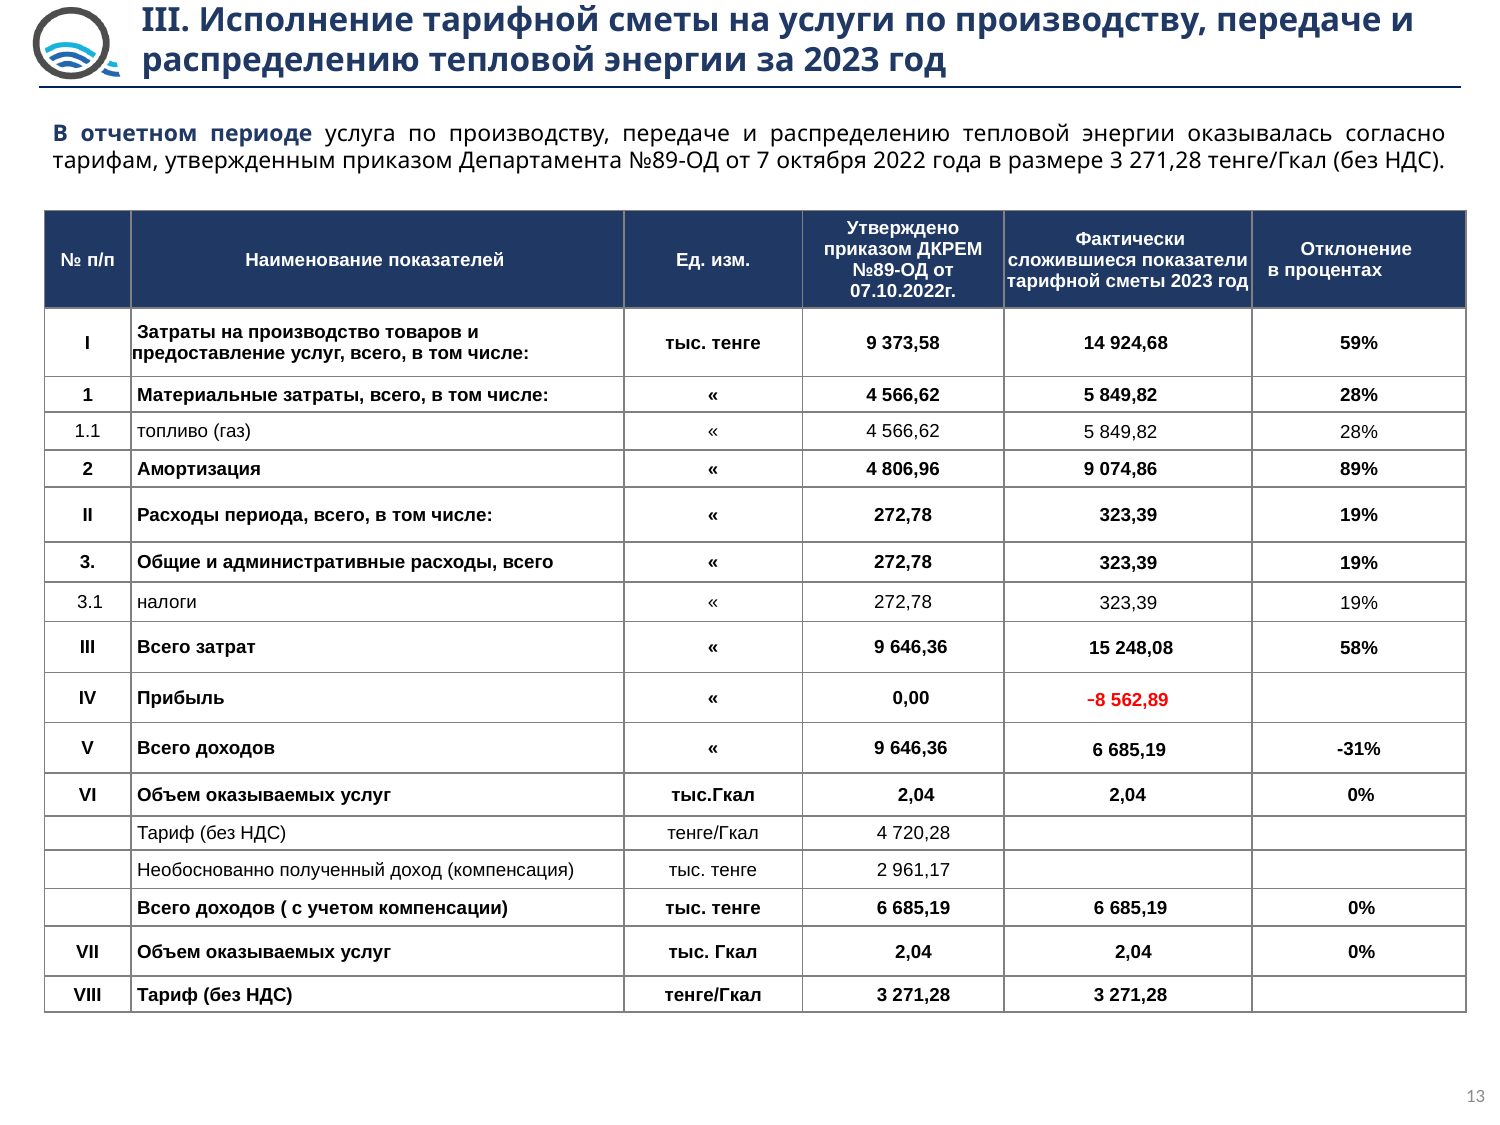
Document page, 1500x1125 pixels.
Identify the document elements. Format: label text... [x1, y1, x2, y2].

table_cell 323,39 [1005, 488, 1251, 541]
table_cell Общие и административные расходы, всего [132, 543, 623, 581]
table_cell Тариф (без НДС) [132, 817, 623, 849]
table_cell « [625, 673, 802, 722]
table_cell 58% [1253, 622, 1465, 672]
table_cell 28% [1253, 413, 1465, 449]
table_cell 0% [1253, 774, 1465, 815]
table_cell 9 646,36 [803, 622, 1003, 672]
picture [23, 2, 127, 84]
table_cell [45, 851, 130, 888]
table_cell Расходы периода, всего, в том числе: [132, 488, 623, 541]
table_cell Всего доходов [132, 723, 623, 772]
table_cell 19% [1253, 543, 1465, 581]
table_cell I [45, 309, 130, 376]
table_cell 323,39 [1005, 543, 1251, 581]
table_cell Объем оказываемых услуг [132, 927, 623, 975]
table_cell 2,04 [1005, 774, 1251, 815]
table_cell « [625, 488, 802, 541]
table_cell 5 849,82 [1005, 377, 1251, 411]
table_cell 4 806,96 [803, 451, 1003, 486]
table_cell Тариф (без НДС) [132, 977, 623, 1011]
table_cell 59% [1253, 309, 1465, 376]
table_cell 19% [1253, 488, 1465, 541]
table_cell IV [45, 673, 130, 722]
table_cell 28% [1253, 377, 1465, 411]
table_cell VI [45, 774, 130, 815]
table_cell Амортизация [132, 451, 623, 486]
table_cell 5 849,82 [1005, 413, 1251, 449]
table_cell 2,04 [803, 927, 1003, 975]
table_cell [1253, 977, 1465, 1011]
text_box В отчетном периоде услуга по производству, передаче и распределению тепловой энергии оказывалась согласно тарифам, утвержденным приказом Департамента №89-ОД от 7 октября 2022 года в размере 3 271,28 тенге/Гкал (без НДС). [37, 111, 1462, 181]
table_cell 272,78 [803, 488, 1003, 541]
table_cell « [625, 413, 802, 449]
table_cell V [45, 723, 130, 772]
table_cell VIII [45, 977, 130, 1011]
table_cell 3. [45, 543, 130, 581]
table_header № п/п [45, 211, 130, 307]
table_cell 0% [1253, 927, 1465, 975]
table_cell 15 248,08 [1005, 622, 1251, 672]
table_cell 0% [1253, 889, 1465, 925]
table_cell 9 074,86 [1005, 451, 1251, 486]
table_cell « [625, 723, 802, 772]
table_cell 4 720,28 [803, 817, 1003, 849]
table_cell 0,00 [803, 673, 1003, 722]
table_cell 4 566,62 [803, 377, 1003, 411]
table_cell тенге/Гкал [625, 817, 802, 849]
table_cell Затраты на производство товаров и предоставление услуг, всего, в том числе: [132, 309, 623, 376]
table_cell [45, 817, 130, 849]
table_cell 6 685,19 [1005, 889, 1251, 925]
table_cell 3 271,28 [1005, 977, 1251, 1011]
table_cell топливо (газ) [132, 413, 623, 449]
table_cell 272,78 [803, 583, 1003, 621]
table_cell 2 961,17 [803, 851, 1003, 888]
table_cell « [625, 543, 802, 581]
table_cell 6 685,19 [1005, 723, 1251, 772]
table_cell 19% [1253, 583, 1465, 621]
text_box III. Исполнение тарифной сметы на услуги по производству, передаче и распределению тепловой энергии за 2023 год [126, 0, 1467, 82]
table_cell [1005, 817, 1251, 849]
table_cell [1253, 673, 1465, 722]
table_cell тенге/Гкал [625, 977, 802, 1011]
table_cell 323,39 [1005, 583, 1251, 621]
table_cell 9 373,58 [803, 309, 1003, 376]
table_cell тыс. тенге [625, 851, 802, 888]
table_cell 3 271,28 [803, 977, 1003, 1011]
slide_number 13 [1162, 1065, 1500, 1125]
table_header Ед. изм. [625, 211, 802, 307]
table_cell 2 [45, 451, 130, 486]
table_cell [45, 889, 130, 925]
table_cell 4 566,62 [803, 413, 1003, 449]
table_cell 6 685,19 [803, 889, 1003, 925]
table_cell Всего затрат [132, 622, 623, 672]
table_cell тыс. тенге [625, 309, 802, 376]
table_cell налоги [132, 583, 623, 621]
table_cell Необоснованно полученный доход (компенсация) [132, 851, 623, 888]
table_cell II [45, 488, 130, 541]
table_header Наименование показателей [132, 211, 623, 307]
table_cell VII [45, 927, 130, 975]
table_cell Прибыль [132, 673, 623, 722]
table_cell « [625, 583, 802, 621]
table_cell 14 924,68 [1005, 309, 1251, 376]
table_cell 3.1 [45, 583, 130, 621]
table_header Фактически сложившиеся показатели тарифной сметы 2023 год [1005, 211, 1251, 307]
table_cell 1 [45, 377, 130, 411]
table_cell 1.1 [45, 413, 130, 449]
table_cell [1005, 851, 1251, 888]
table_cell III [45, 622, 130, 672]
table_cell « [625, 377, 802, 411]
table_cell Объем оказываемых услуг [132, 774, 623, 815]
table_cell тыс. тенге [625, 889, 802, 925]
table_cell Материальные затраты, всего, в том числе: [132, 377, 623, 411]
table_cell 272,78 [803, 543, 1003, 581]
table_header Утверждено приказом ДКРЕМ №89-ОД от 07.10.2022г. [803, 211, 1003, 307]
table_cell [1253, 817, 1465, 849]
table_cell [1253, 851, 1465, 888]
table_cell Всего доходов ( с учетом компенсации) [132, 889, 623, 925]
table_cell 2,04 [803, 774, 1003, 815]
table_cell « [625, 451, 802, 486]
table_header Отклонение в процентах [1253, 211, 1465, 307]
table_cell 9 646,36 [803, 723, 1003, 772]
table_cell тыс.Гкал [625, 774, 802, 815]
table_cell -8 562,89 [1005, 673, 1251, 722]
table_cell 2,04 [1005, 927, 1251, 975]
table_cell -31% [1253, 723, 1465, 772]
table_cell тыс. Гкал [625, 927, 802, 975]
table_cell 89% [1253, 451, 1465, 486]
table_cell « [625, 622, 802, 672]
